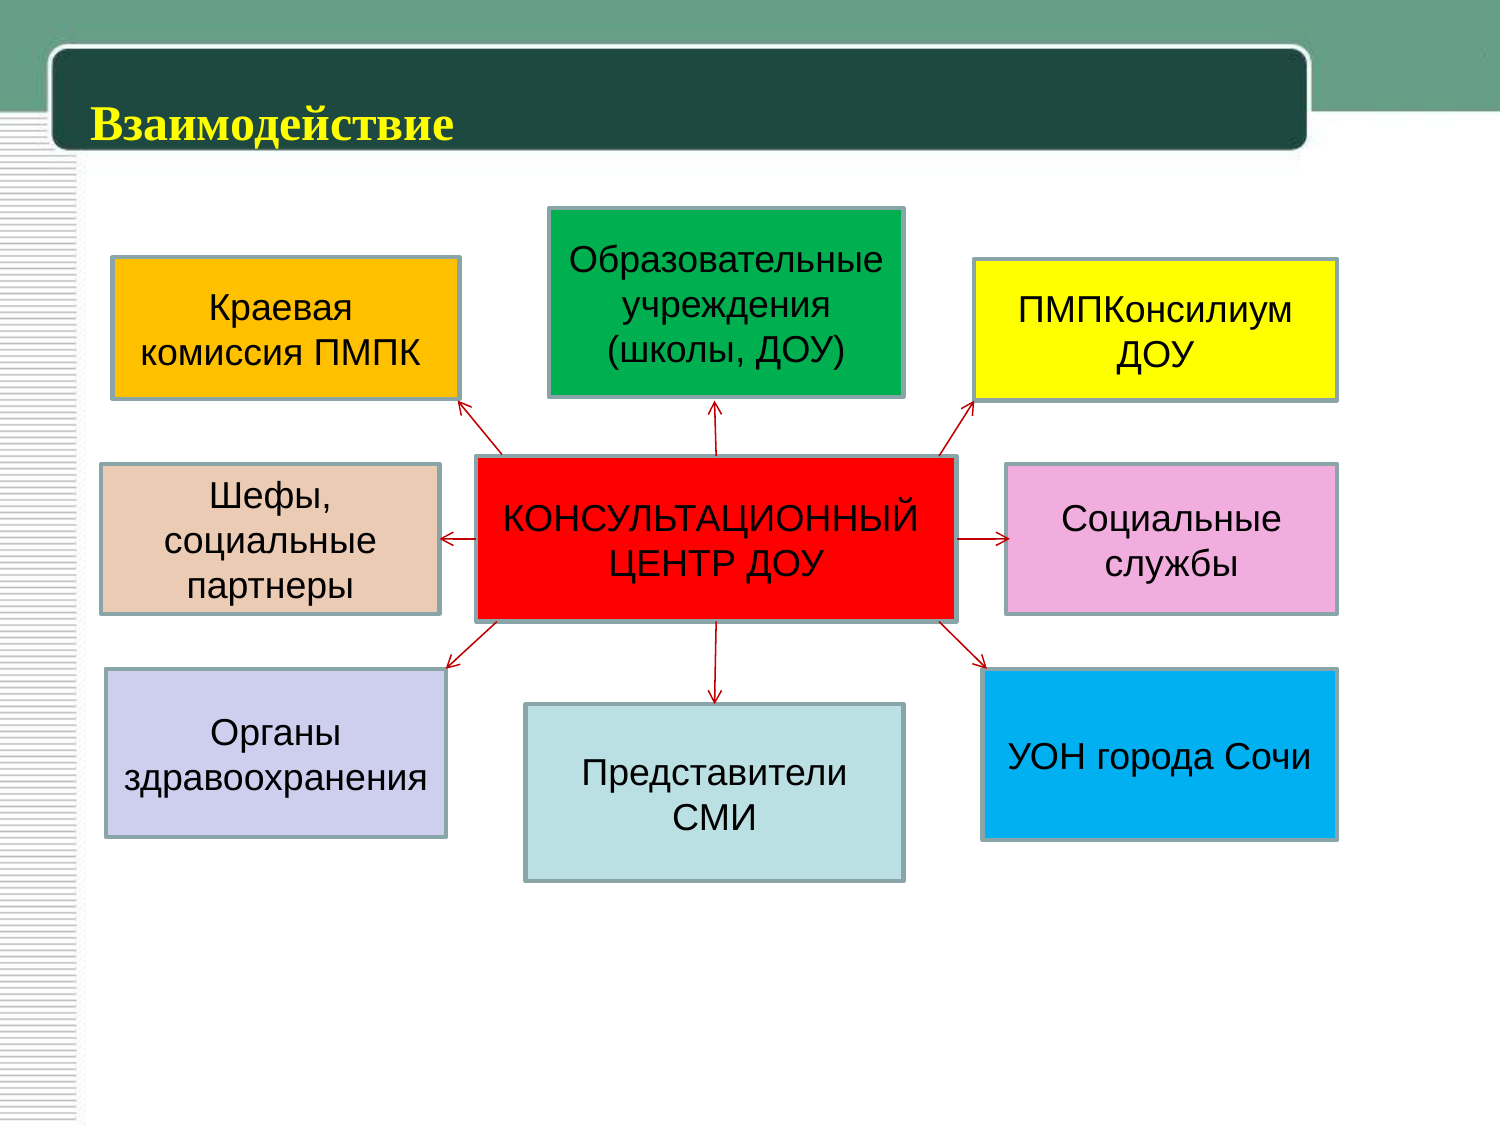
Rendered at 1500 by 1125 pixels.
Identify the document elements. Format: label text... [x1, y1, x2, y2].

text_box Социальные службы [1004, 462, 1339, 616]
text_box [938, 621, 988, 669]
text_box УОН города Сочи [980, 667, 1339, 842]
picture [0, 0, 1500, 1125]
text_box Шефы, социальные партнеры [99, 462, 442, 616]
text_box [445, 621, 498, 669]
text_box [457, 400, 503, 455]
text_box Органы здравоохранения [104, 667, 448, 839]
text_box ПМПКонсилиум ДОУ [972, 257, 1339, 403]
title Взаимодействие [74, 44, 1426, 197]
text_box КОНСУЛЬТАЦИОННЫЙ ЦЕНТР ДОУ [474, 454, 959, 624]
text_box Краевая комиссия ПМПК [110, 255, 462, 401]
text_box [938, 400, 975, 457]
text_box Образовательные учреждения (школы, ДОУ) [547, 206, 906, 399]
text_box Представители СМИ [523, 702, 906, 883]
